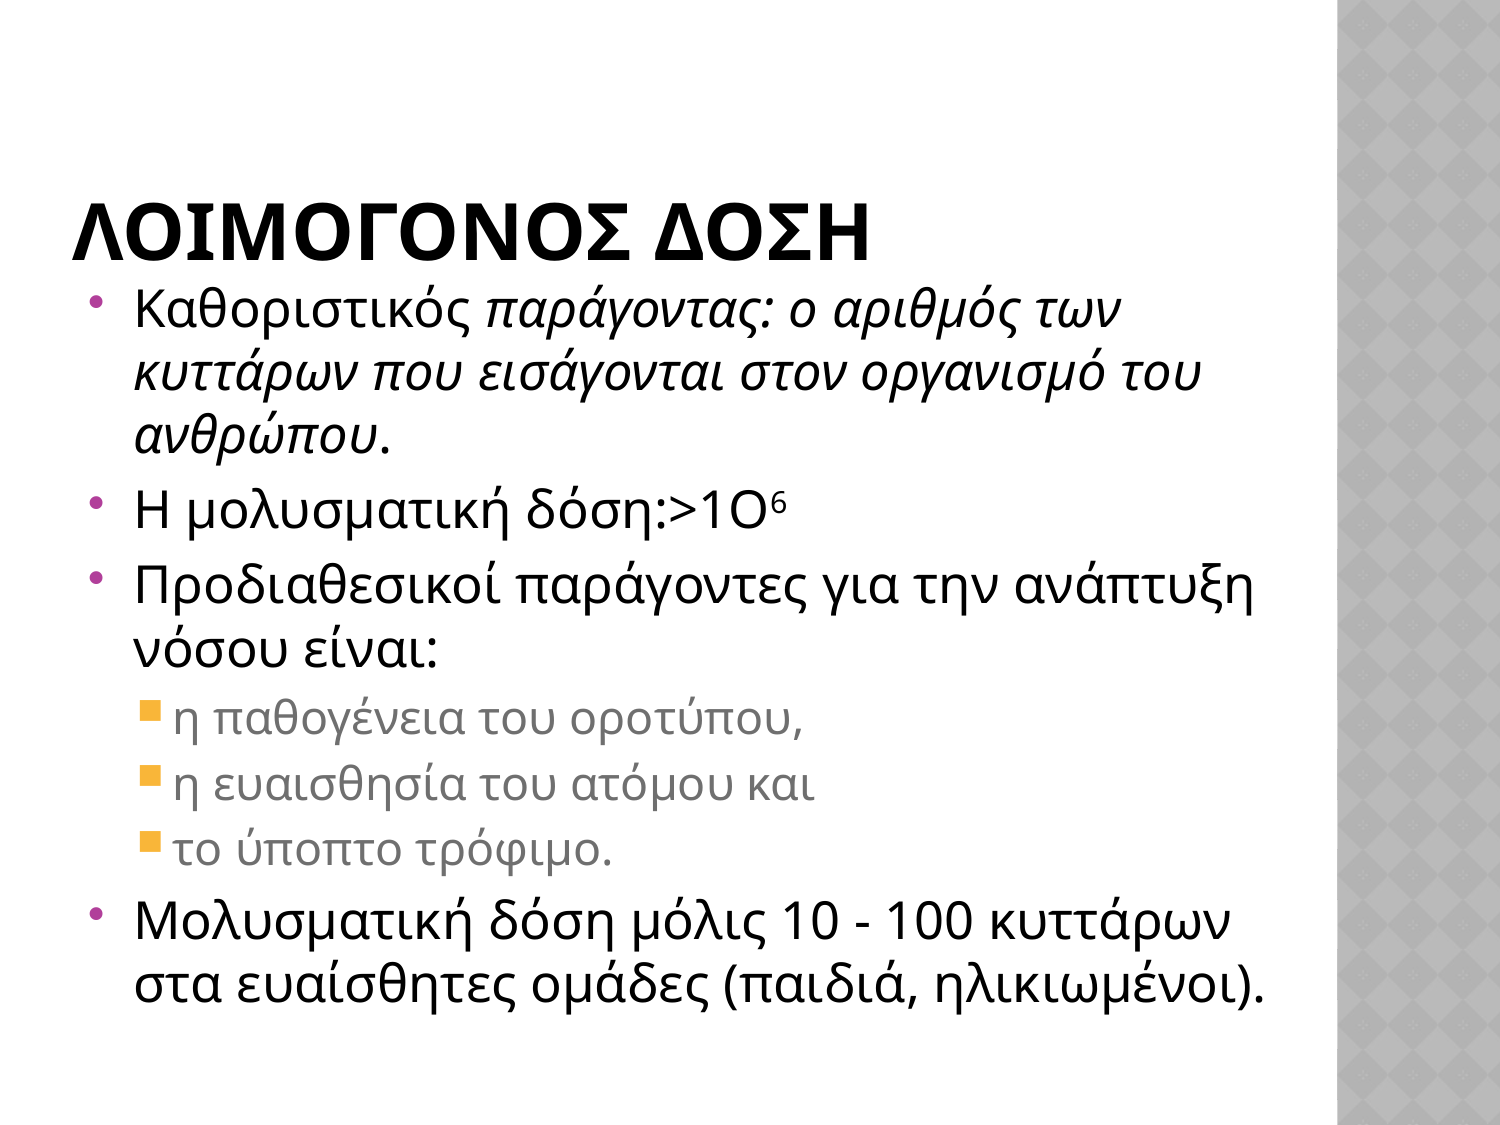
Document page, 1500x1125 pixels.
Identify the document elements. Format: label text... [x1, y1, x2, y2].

title ΛΟΙΜΟΓΟΝΟΣ ΔΟΣΗ [64, 101, 1415, 277]
list Καθοριστικός παράγοντας: ο αριθμός των κυττάρων που εισάγονται στον οργανισμό του ανθρώπου. Η μολυσματική δόση:>1Ο6 Προδιαθεσικοί παράγοντες για την ανάπτυξη νόσου είναι: η παθογένεια του οροτύπου, η ευαισθησία του ατόμου και το ύποπτο τρόφιμο. Μολυσματική δόση μόλις 10 - 100 κυττάρων στα ευαίσθητες ομάδες (παιδιά, ηλικιωμένοι). [75, 267, 1341, 1024]
